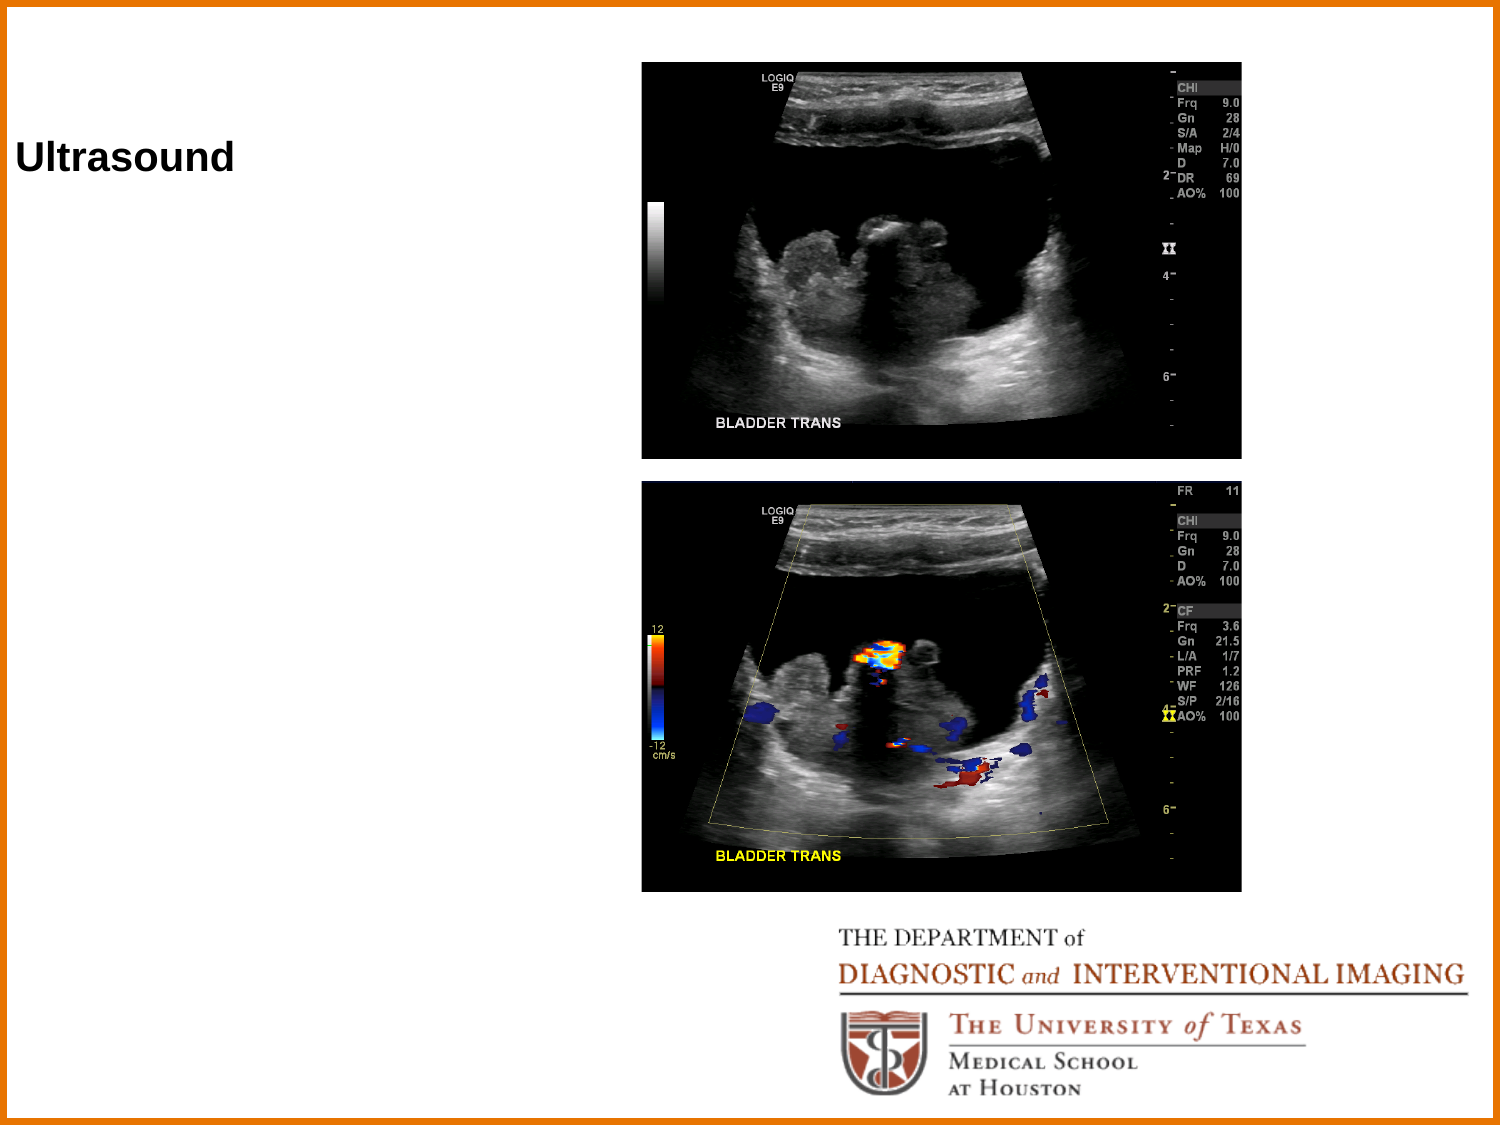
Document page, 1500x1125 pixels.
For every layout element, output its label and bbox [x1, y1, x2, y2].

picture [824, 924, 1482, 1107]
picture [641, 62, 1242, 459]
text_box [0, 0, 1500, 1125]
picture [641, 481, 1242, 893]
